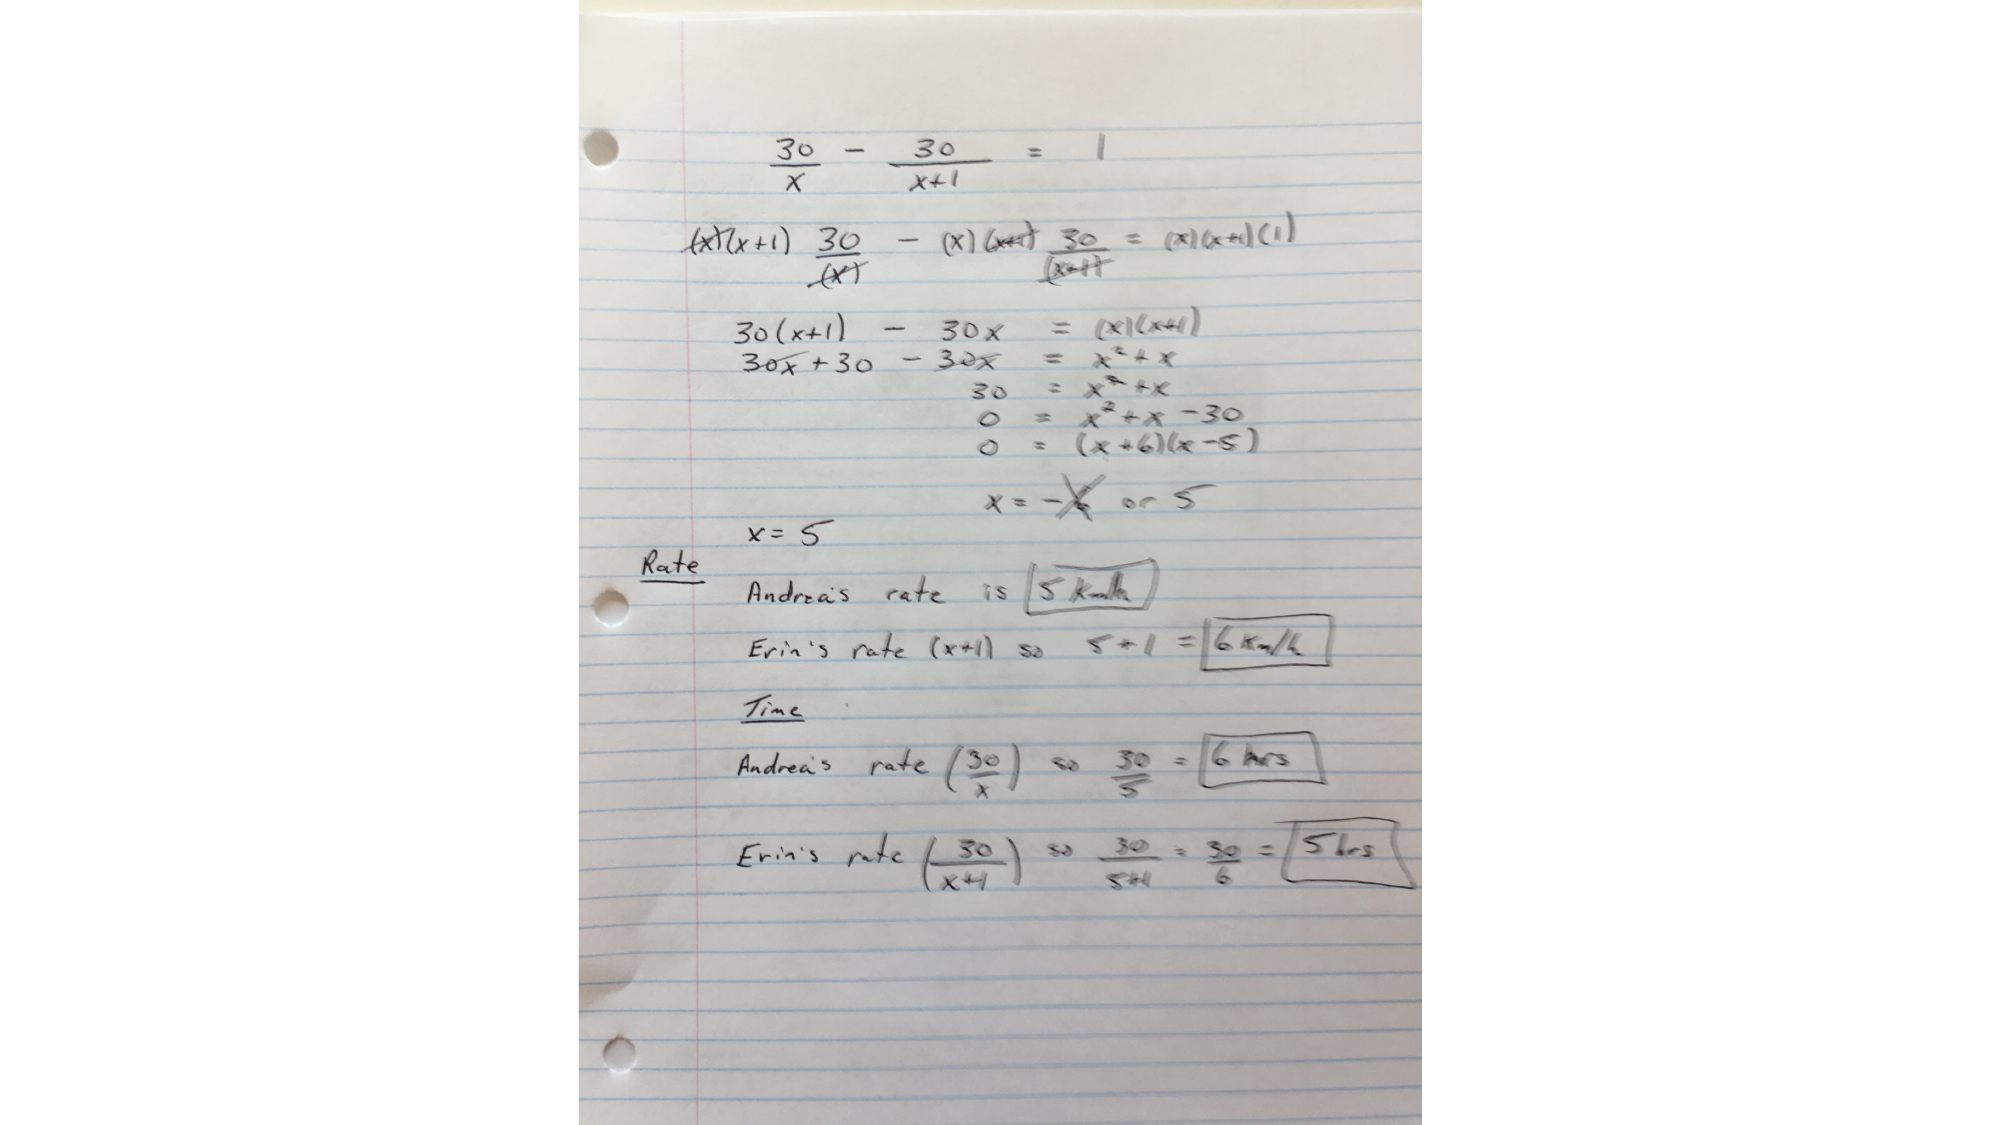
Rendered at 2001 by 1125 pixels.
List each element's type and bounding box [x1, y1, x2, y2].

picture [437, 1, 1563, 1124]
